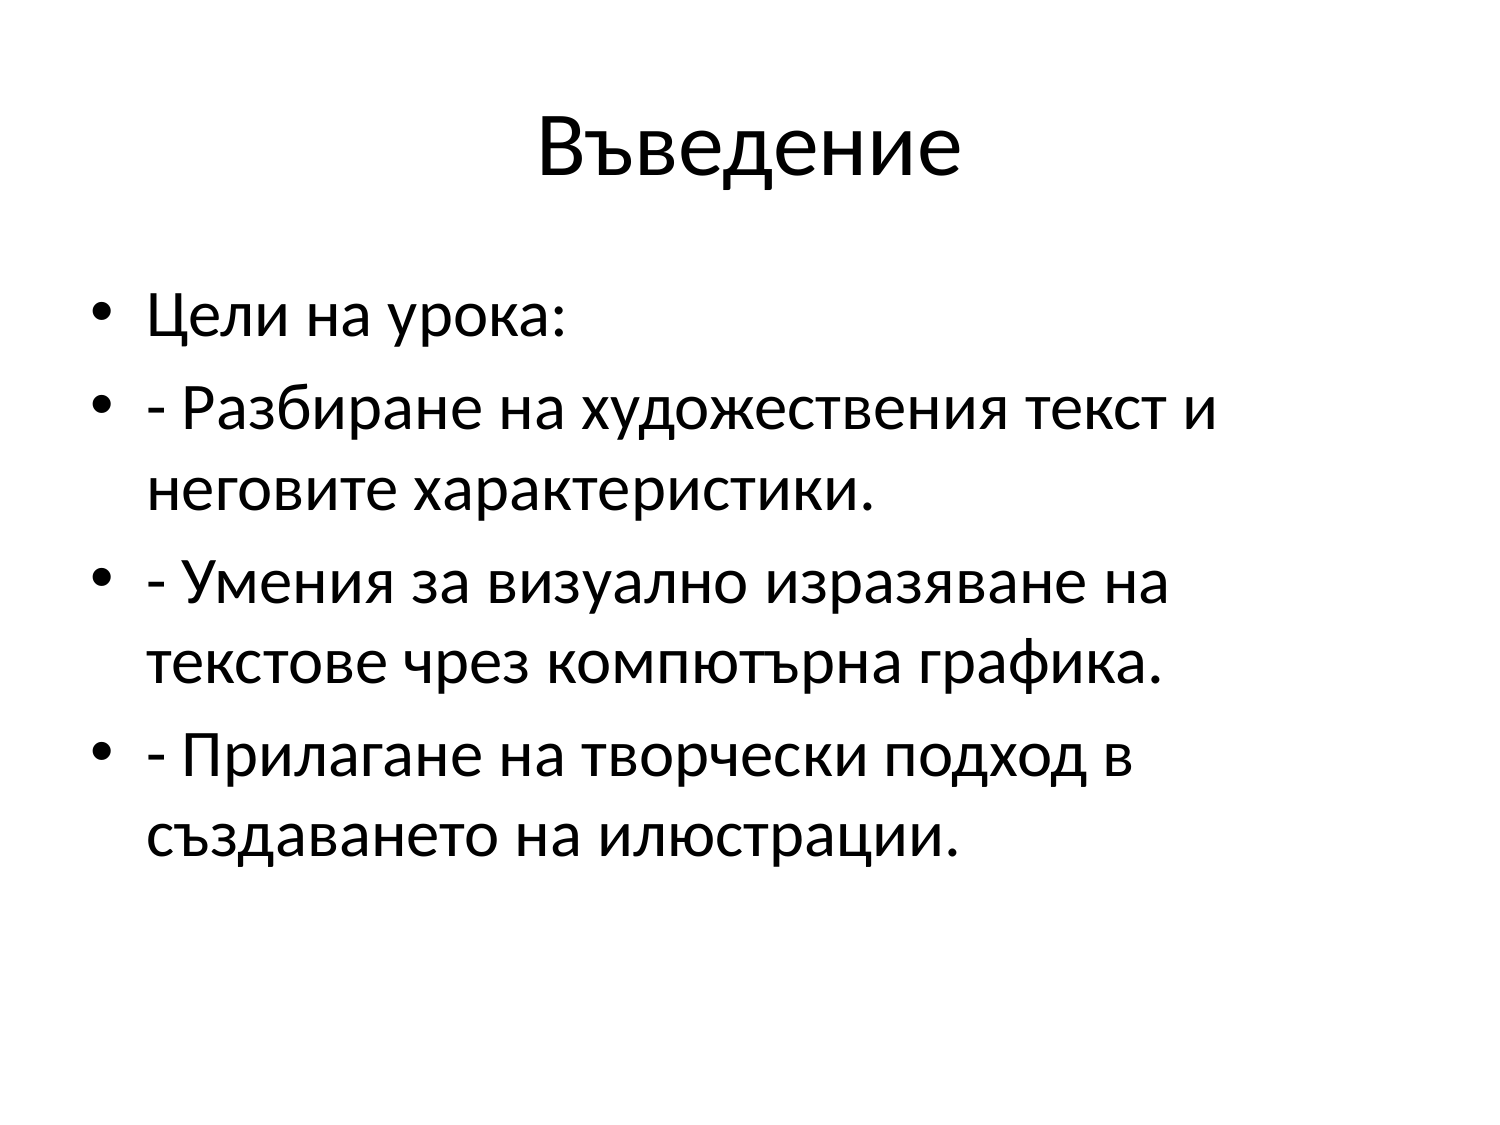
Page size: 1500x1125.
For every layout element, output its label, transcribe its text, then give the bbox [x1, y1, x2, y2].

list Цели на урока: - Разбиране на художествения текст и неговите характеристики. - Умения за визуално изразяване на текстове чрез компютърна графика. - Прилагане на творчески подход в създаването на илюстрации. [75, 262, 1425, 1005]
title Въведение [75, 45, 1425, 233]
